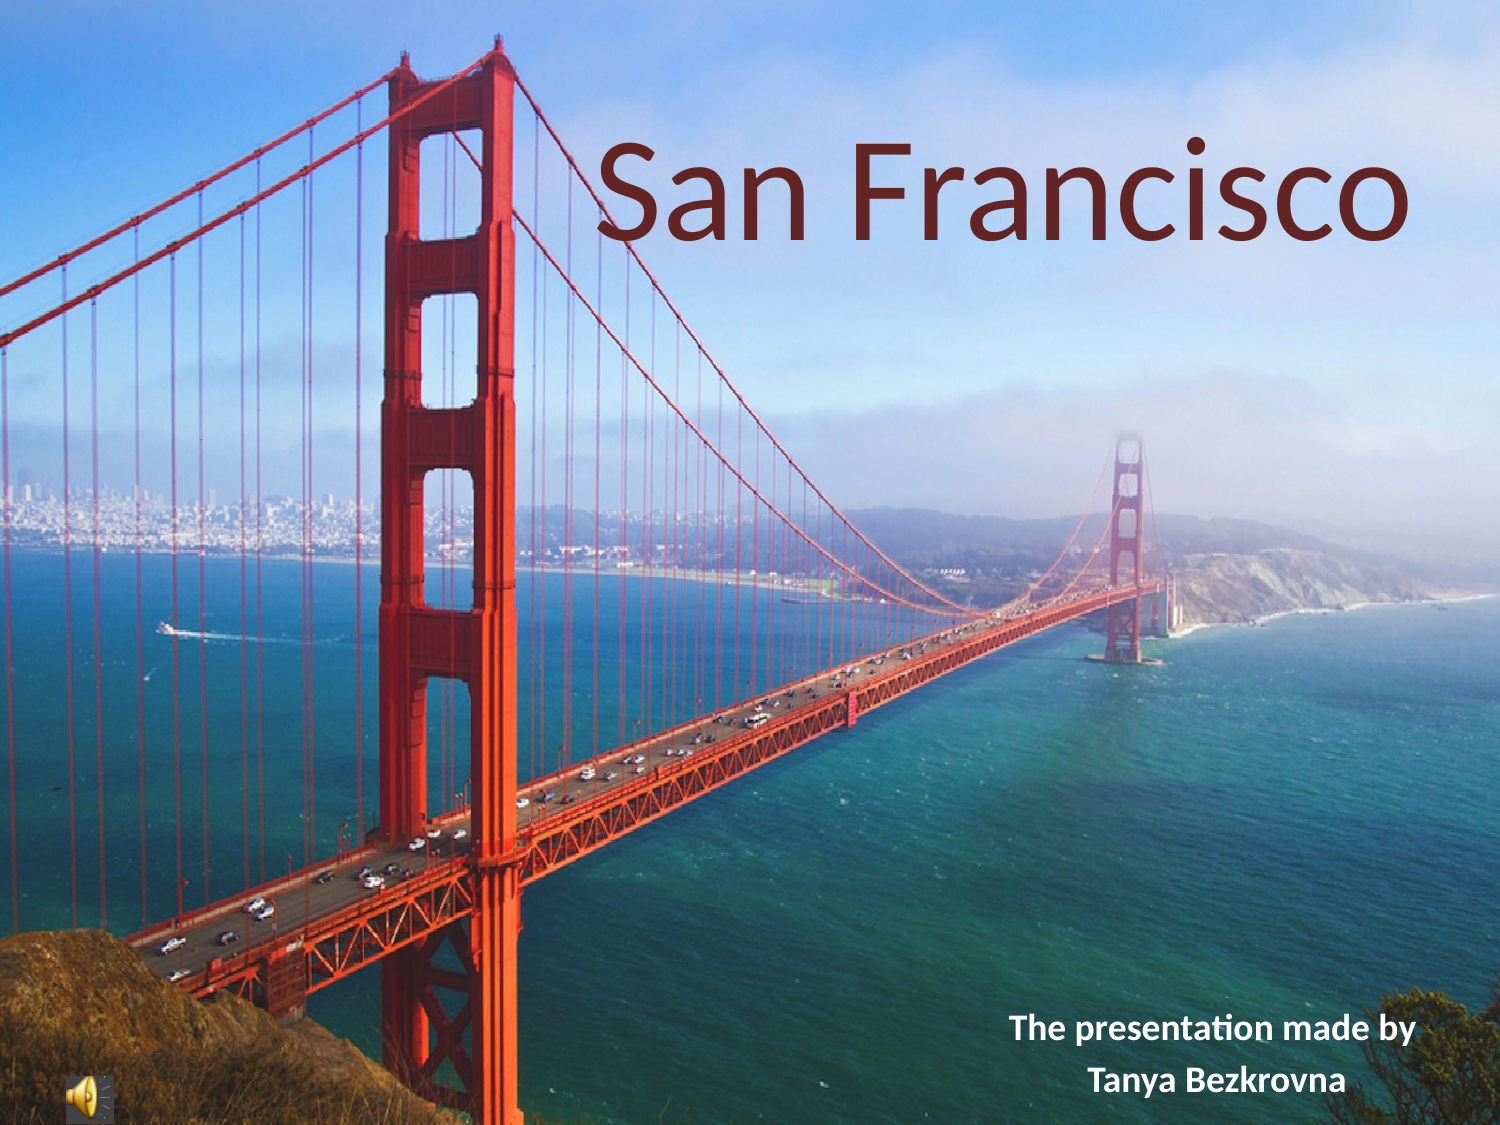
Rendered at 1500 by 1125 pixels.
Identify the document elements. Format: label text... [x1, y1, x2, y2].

subtitle The presentation made by Tanya Bezkrovna [934, 995, 1500, 1125]
title San Francisco [549, 42, 1459, 319]
picture [64, 1074, 116, 1125]
